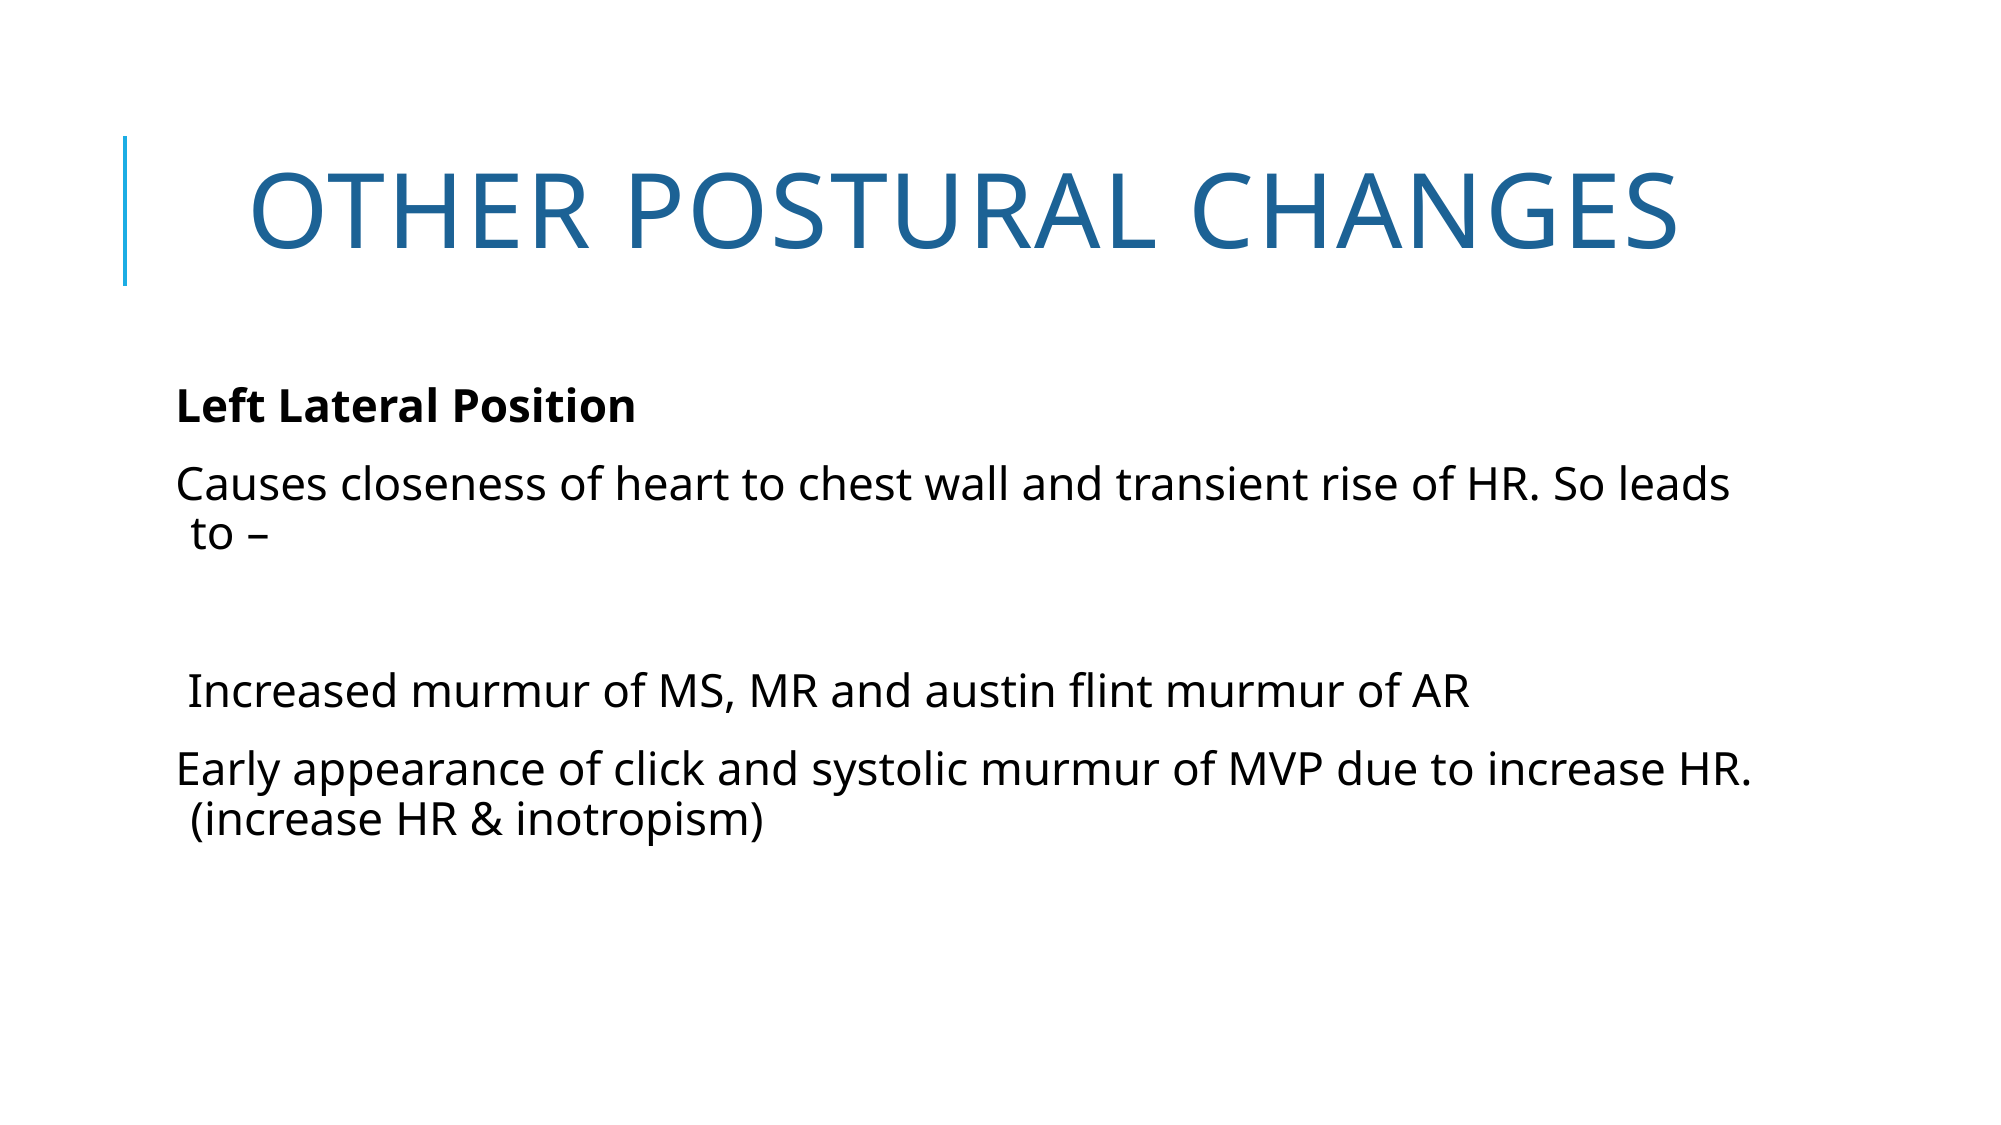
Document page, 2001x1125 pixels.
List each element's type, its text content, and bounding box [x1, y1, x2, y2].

title OTHER POSTURAL CHANGES [168, 96, 1763, 342]
list Left Lateral Position Causes closeness of heart to chest wall and transient rise of HR. So leads to – Increased murmur of MS, MR and austin flint murmur of AR Early appearance of click and systolic murmur of MVP due to increase HR.(increase HR & inotropism) [168, 375, 1763, 1035]
